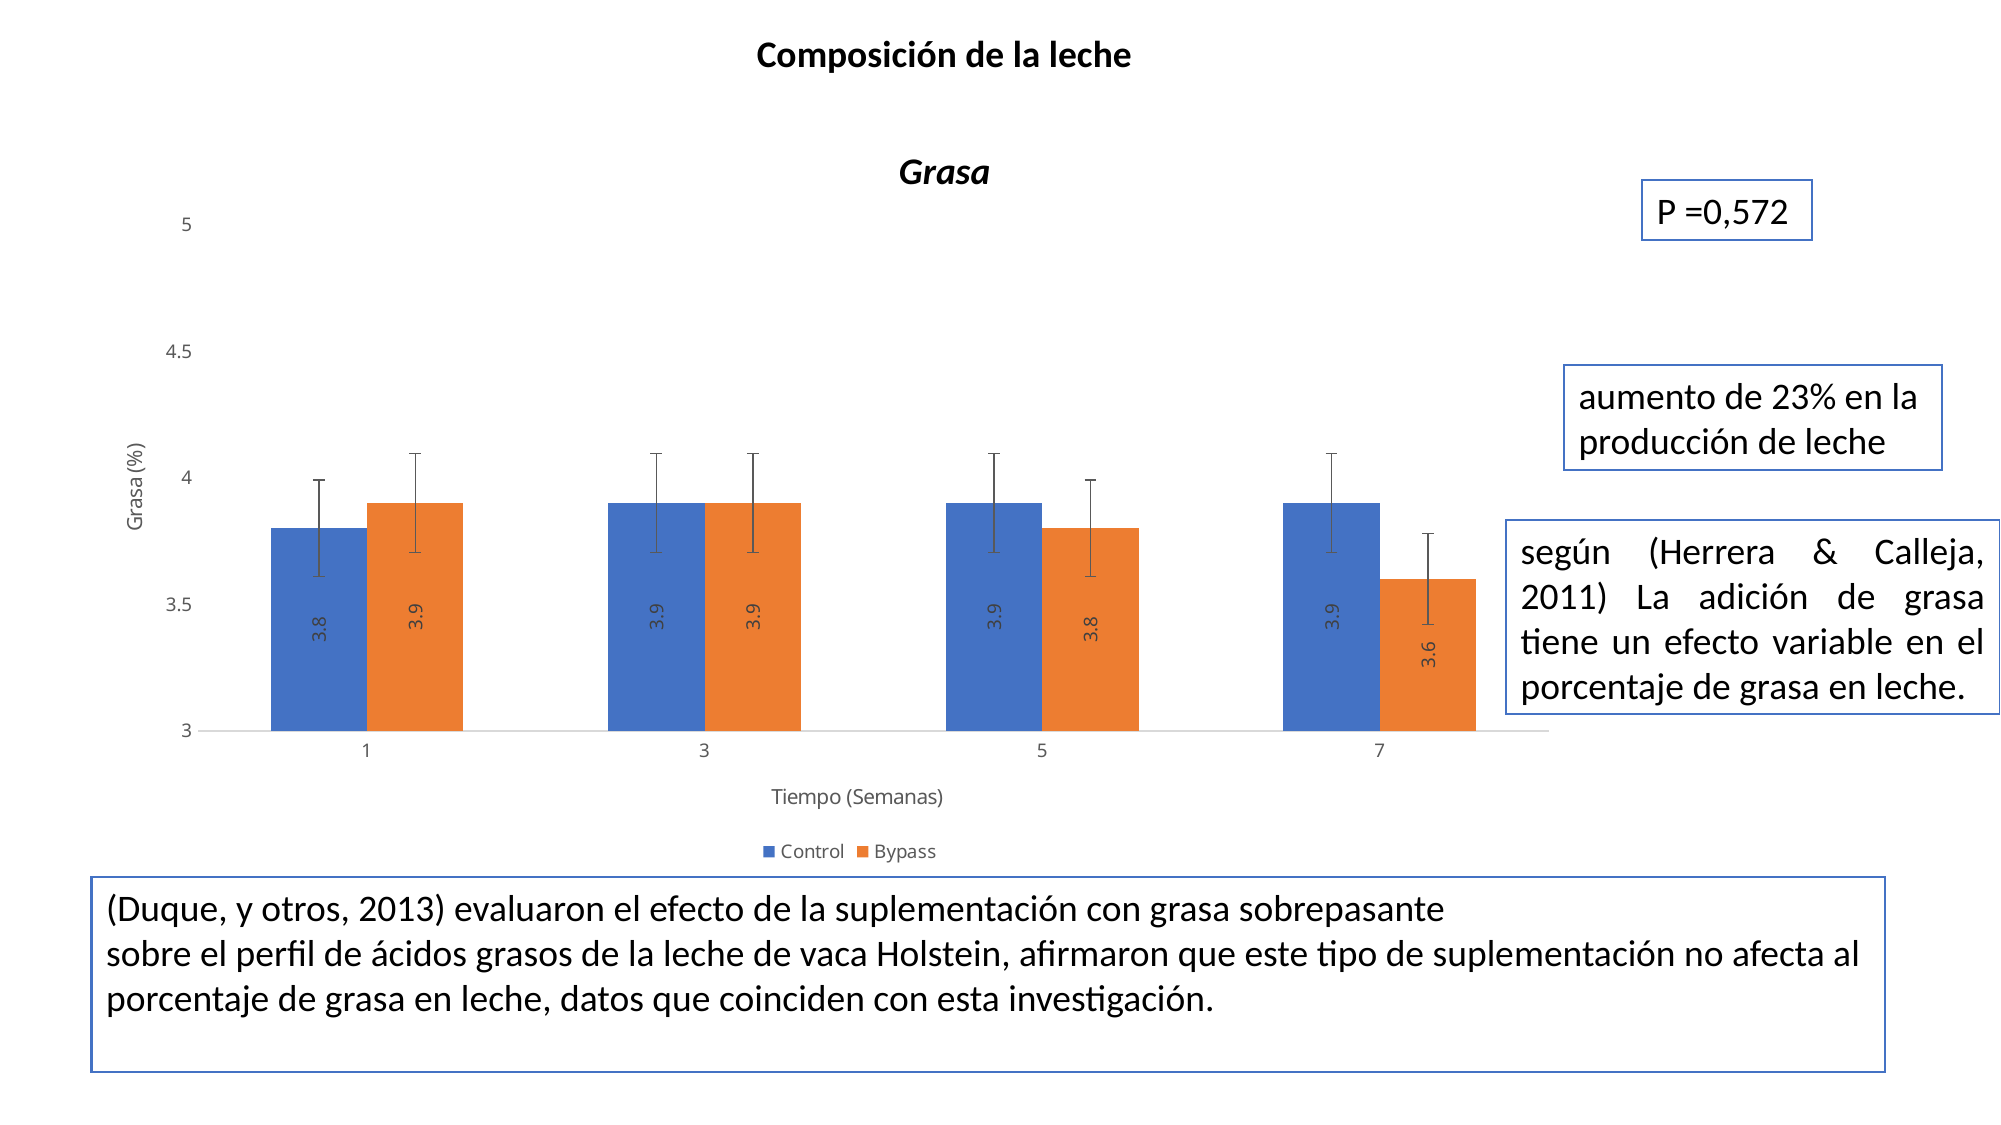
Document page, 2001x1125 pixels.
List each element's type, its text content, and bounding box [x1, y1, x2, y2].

text_box (Duque, y otros, 2013) evaluaron el efecto de la suplementación con grasa sobrepasante sobre el perfil de ácidos grasos de la leche de vaca Holstein, afirmaron que este tipo de suplementación no afecta al porcentaje de grasa en leche, datos que coinciden con esta investigación. [90, 876, 1886, 1073]
chart [113, 201, 1587, 872]
text_box P =0,572 [1641, 179, 1813, 241]
text_box Composición de la leche Grasa [447, 0, 1448, 200]
text_box según (Herrera & Calleja, 2011) La adición de grasa tiene un efecto variable en el porcentaje de grasa en leche. [1587, 519, 2000, 715]
text_box aumento de 23% en la producción de leche [1587, 364, 1943, 471]
